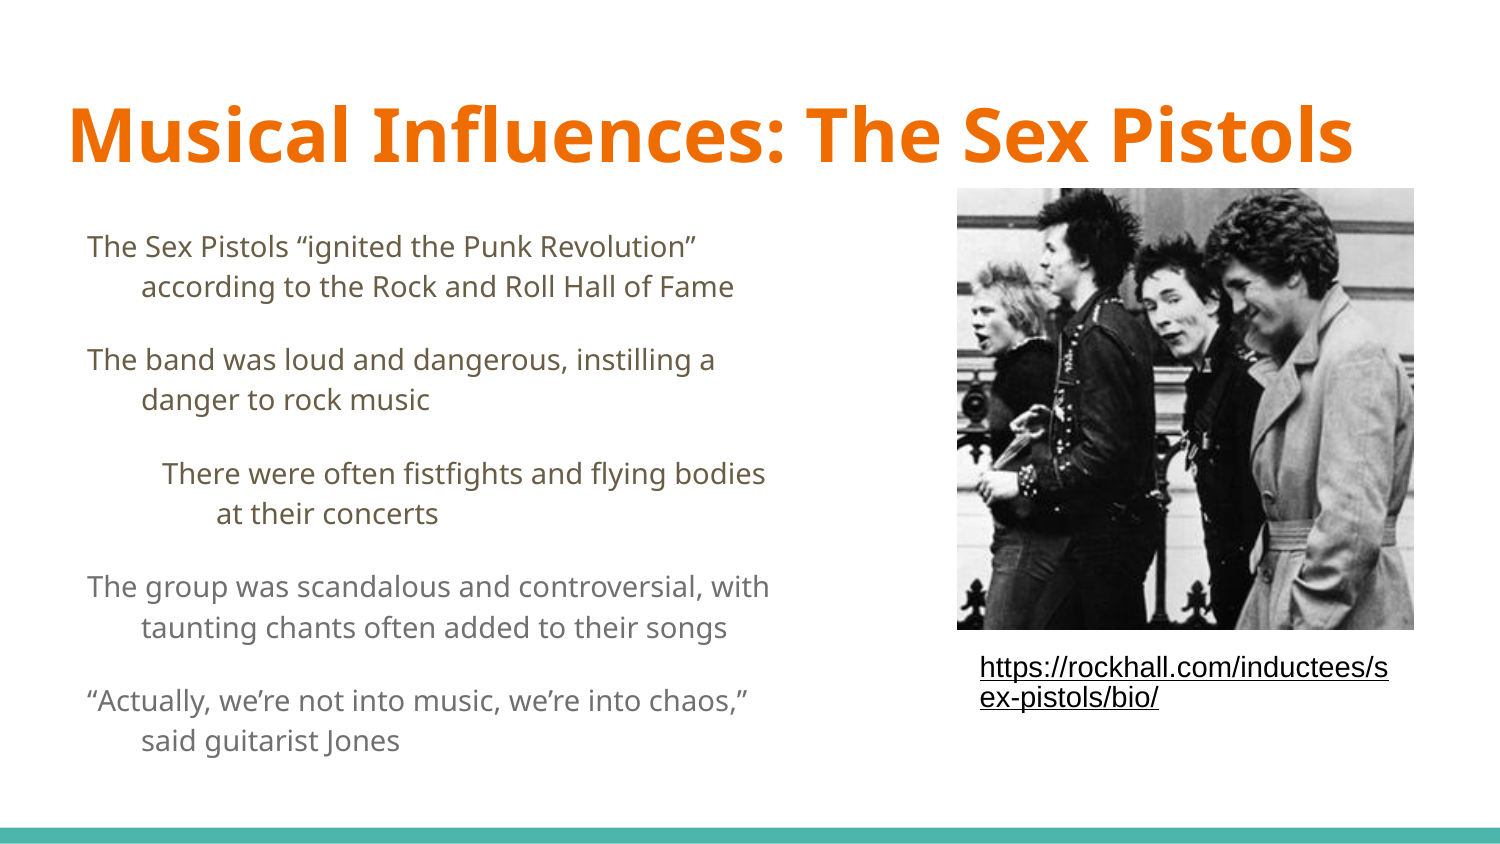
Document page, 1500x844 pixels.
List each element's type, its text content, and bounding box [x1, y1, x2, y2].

picture [956, 188, 1414, 630]
list The Sex Pistols “ignited the Punk Revolution” according to the Rock and Roll Hall of Fame The band was loud and dangerous, instilling a danger to rock music There were often fistfights and flying bodies at their concerts The group was scandalous and controversial, with taunting chants often added to their songs “Actually, we’re not into music, we’re into chaos,” said guitarist Jones [51, 207, 789, 776]
title Musical Influences: The Sex Pistols [51, 72, 1449, 189]
text_box https://rockhall.com/inductees/sex-pistols/bio/ [964, 644, 1406, 724]
